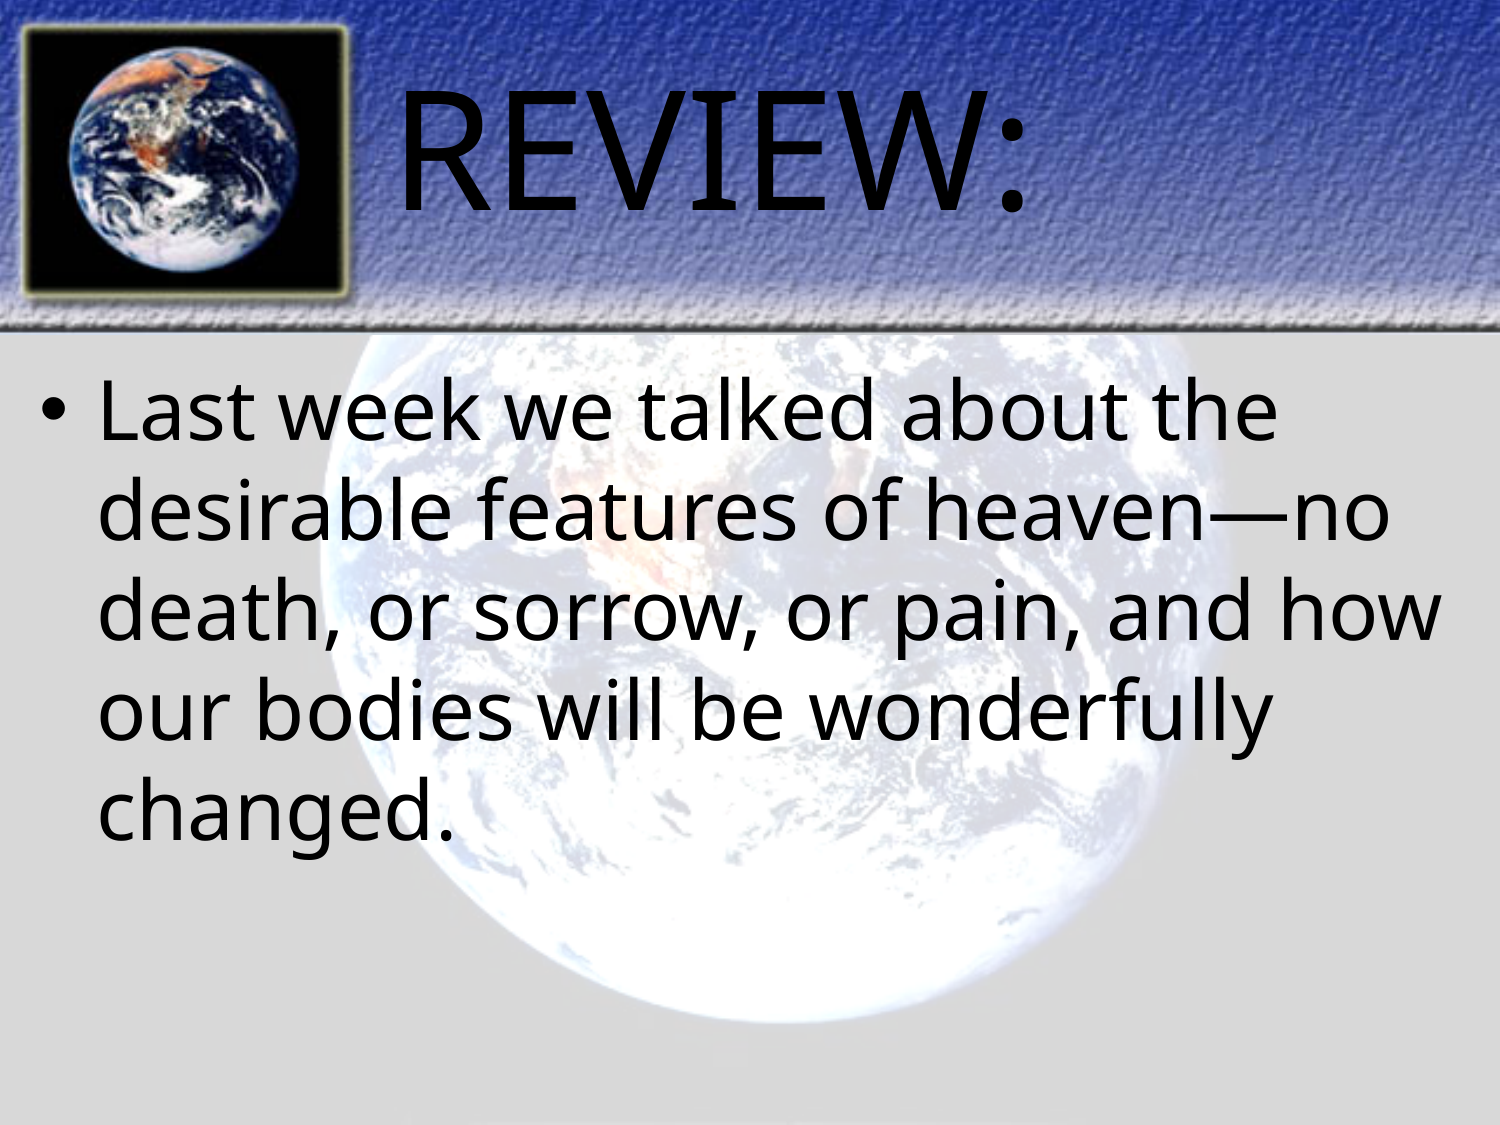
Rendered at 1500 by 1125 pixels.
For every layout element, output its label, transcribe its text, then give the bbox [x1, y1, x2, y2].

picture [0, 0, 1500, 335]
title REVIEW: [374, 49, 1476, 238]
list Last week we talked about the desirable features of heaven—no death, or sorrow, or pain, and how our bodies will be wonderfully changed. [24, 349, 1476, 1093]
